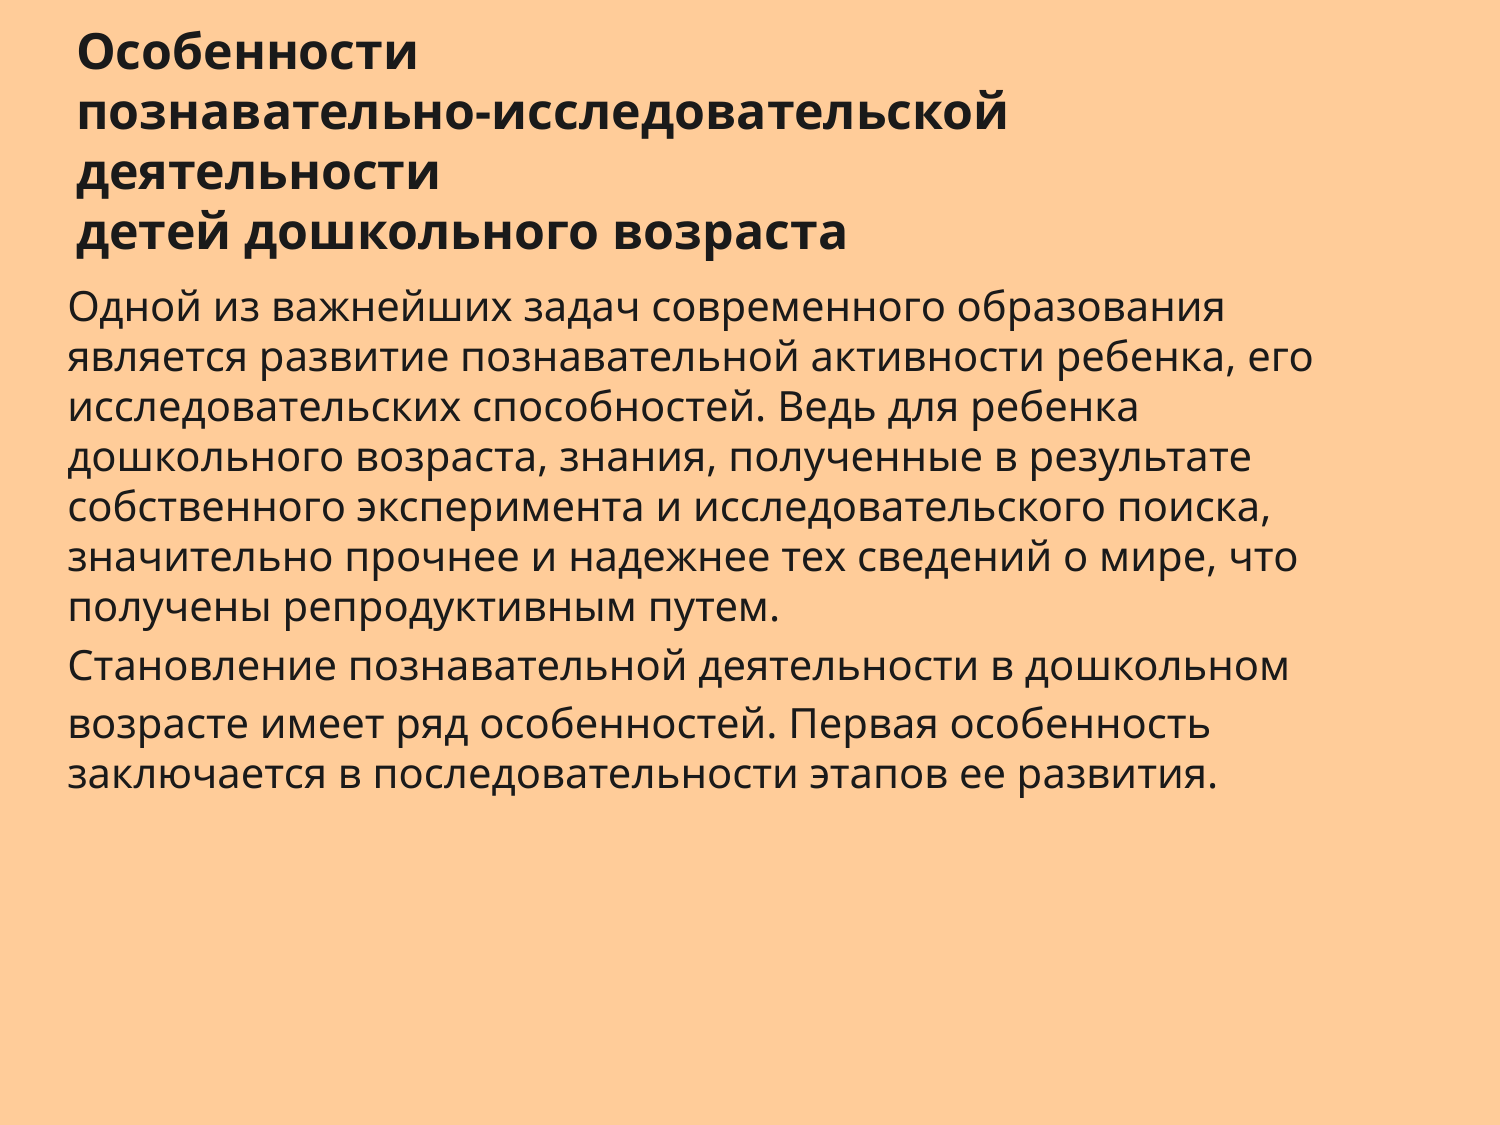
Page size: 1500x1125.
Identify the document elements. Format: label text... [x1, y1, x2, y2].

text_box Особенности познавательно-исследовательской деятельности детей дошкольного возраста [61, 12, 1025, 268]
list Одной из важнейших задач современного образования является развитие познавательной активности ребенка, его исследовательских способностей. Ведь для ребенка дошкольного возраста, знания, полученные в результате собственного эксперимента и исследовательского поиска, значительно прочнее и надежнее тех сведений о мире, что получены репродуктивным путем. Становление познавательной деятельности в дошкольном возрасте имеет ряд особенностей. Первая особенность заключается в последовательности этапов ее развития. [51, 271, 1403, 1015]
